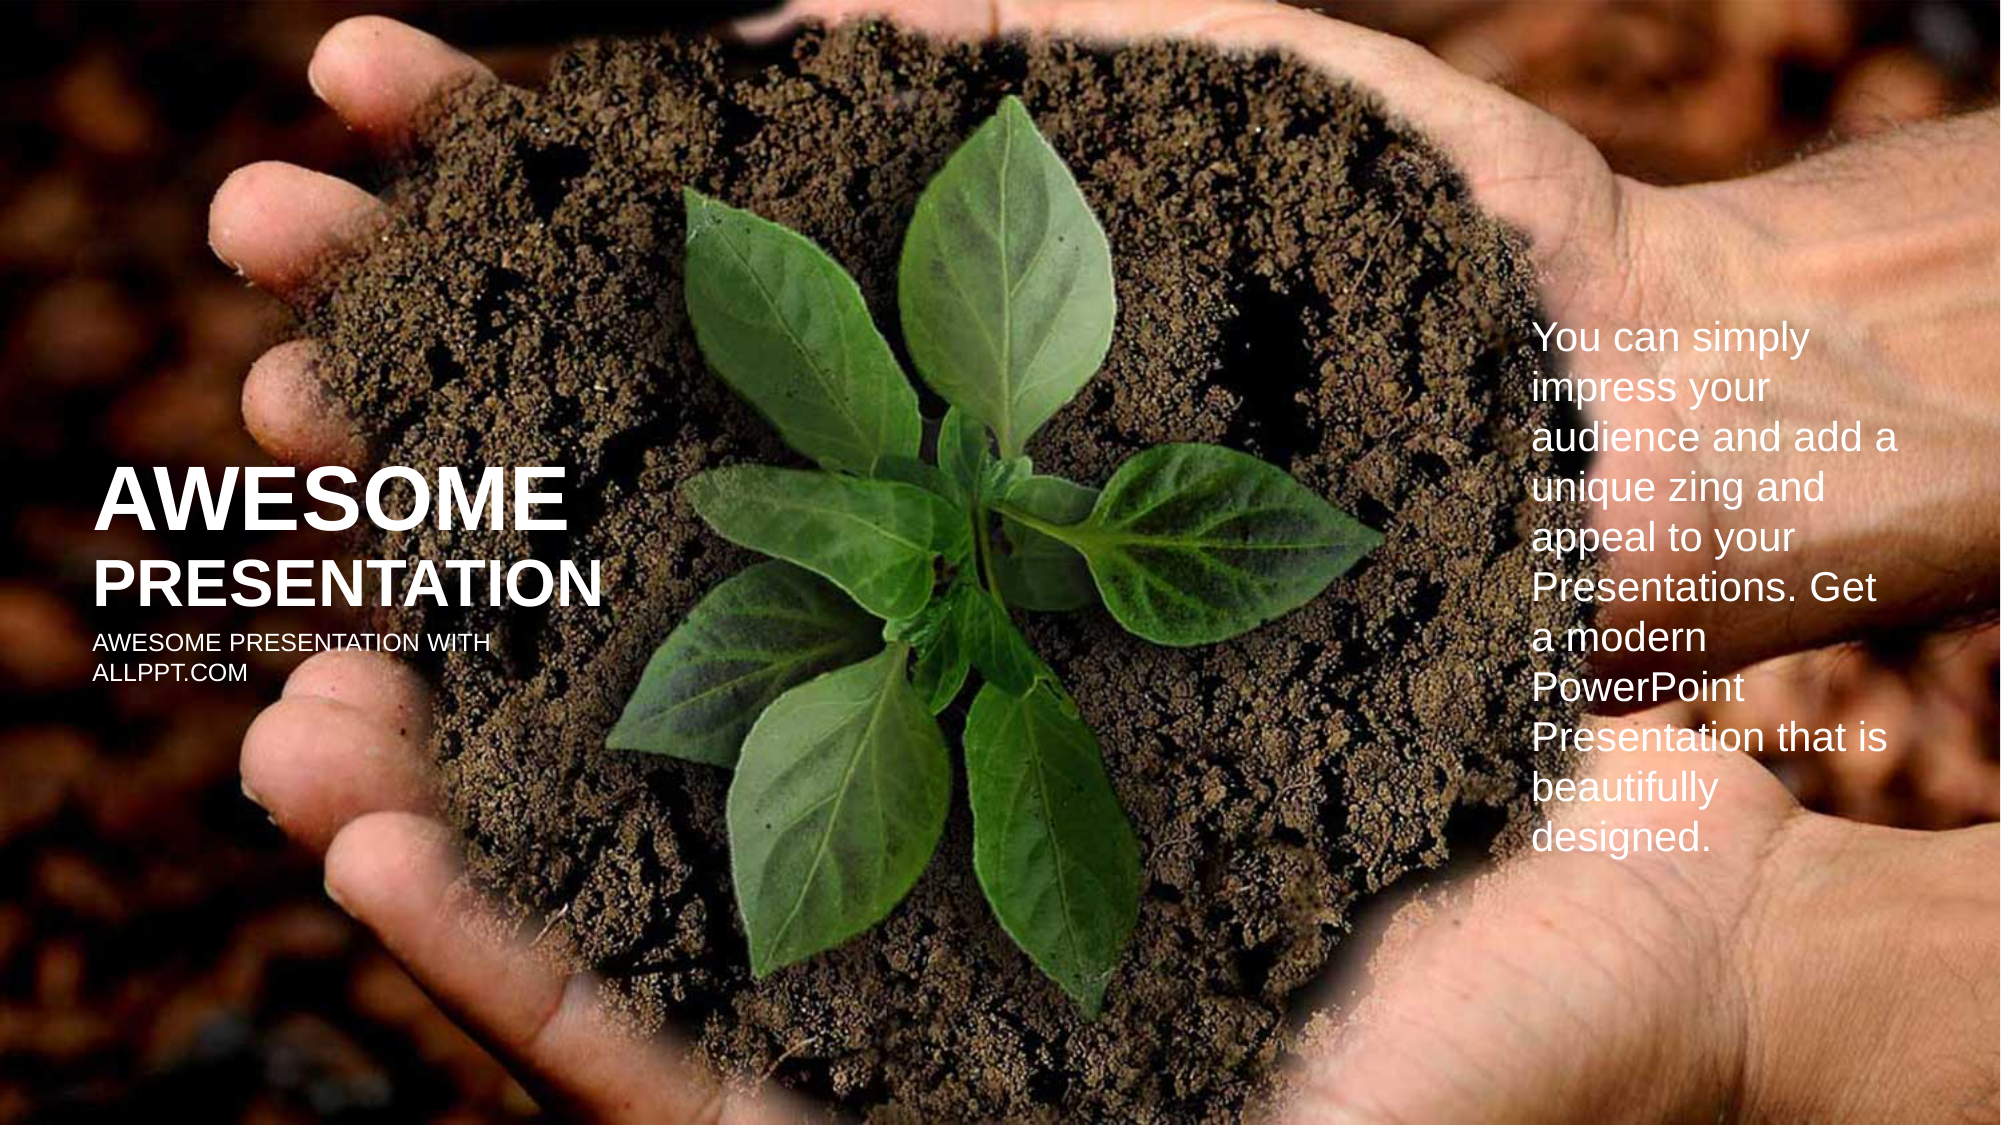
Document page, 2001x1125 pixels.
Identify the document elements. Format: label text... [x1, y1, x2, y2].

picture [0, 0, 2001, 1125]
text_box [77, 430, 641, 695]
text_box You can simply impress your audience and add a unique zing and appeal to your Presentations. Get a modern PowerPoint Presentation that is beautifully designed. [1516, 302, 1923, 868]
